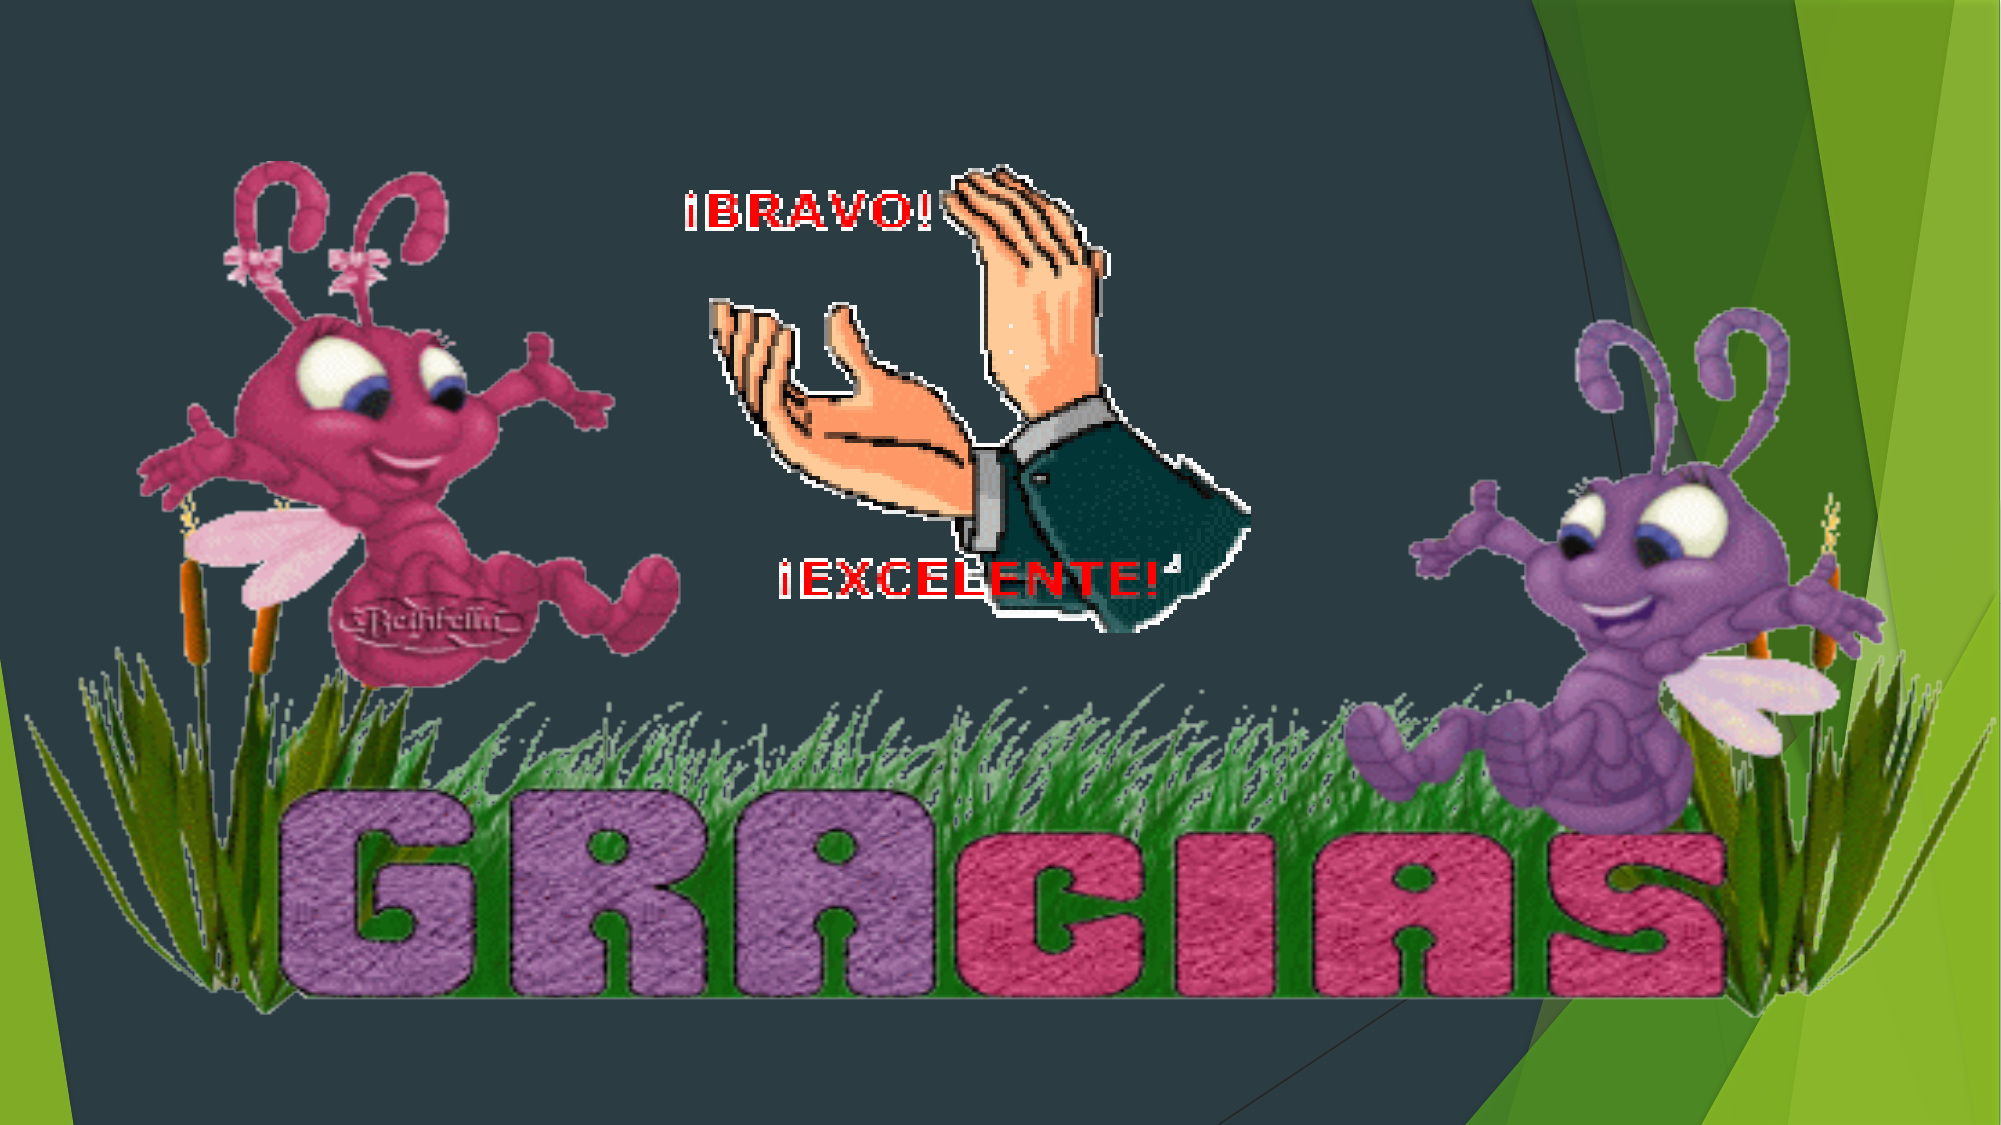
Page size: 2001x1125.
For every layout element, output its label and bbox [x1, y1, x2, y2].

picture [22, 134, 2000, 1021]
